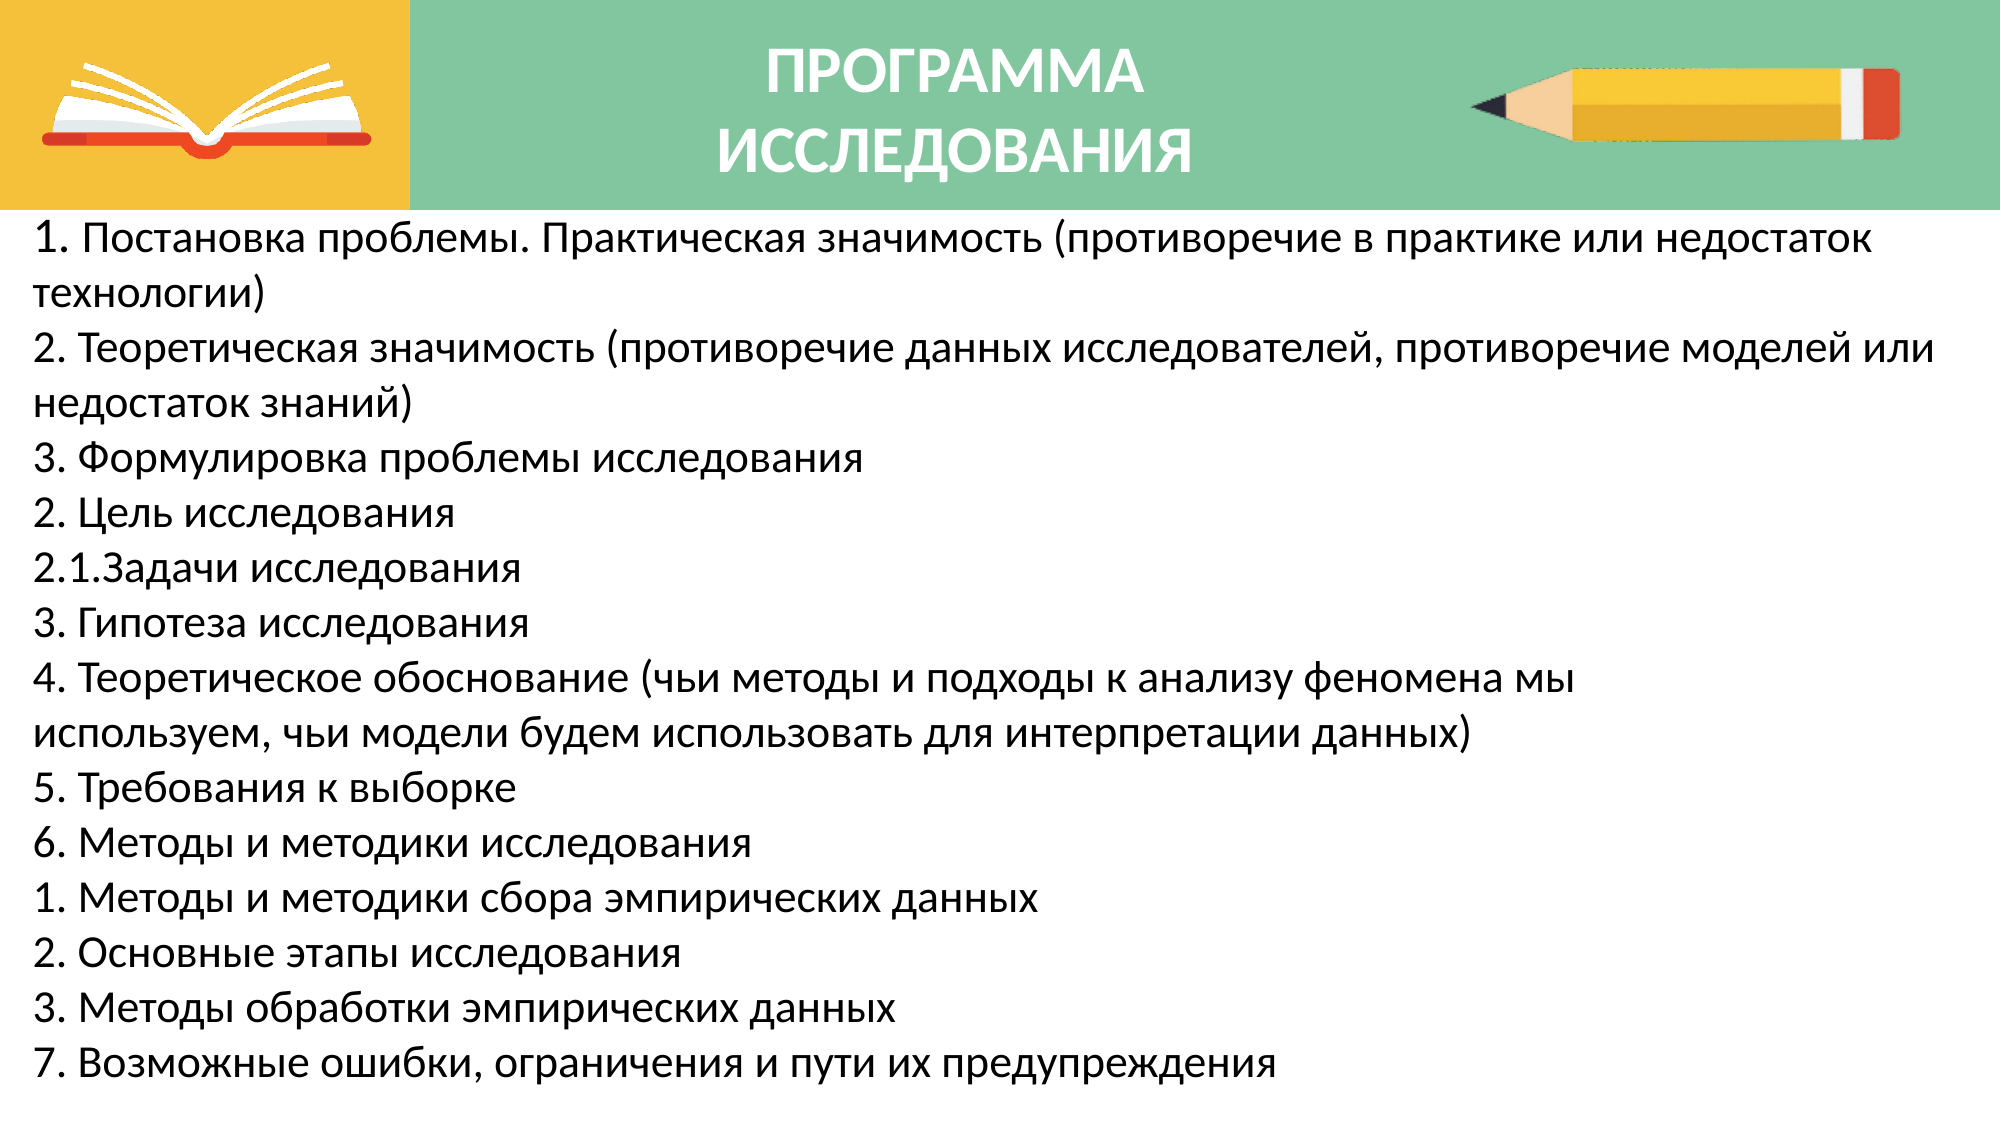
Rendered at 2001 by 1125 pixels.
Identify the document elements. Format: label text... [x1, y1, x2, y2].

picture [34, 54, 374, 165]
text_box [410, 0, 2000, 210]
text_box ПРОГРАММА ИССЛЕДОВАНИЯ [535, 18, 1376, 193]
text_box [0, 0, 410, 210]
picture [1458, 62, 1920, 165]
text_box 1. Постановка проблемы. Практическая значимость (противоречие в практике или недостаток технологии) 2. Теоретическая значимость (противоречие данных исследователей, противоречие моделей или недостаток знаний) 3. Формулировка проблемы исследования 2. Цель исследования 2.1.Задачи исследования 3. Гипотеза исследования 4. Теоретическое обоснование (чьи методы и подходы к анализу феномена мы используем, чьи модели будем использовать для интерпретации данных) 5. Требования к выборке 6. Методы и методики исследования 1. Методы и методики сбора эмпирических данных 2. Основные этапы исследования 3. Методы обработки эмпирических данных 7. Возможные ошибки, ограничения и пути их предупреждения [18, 194, 1955, 1095]
